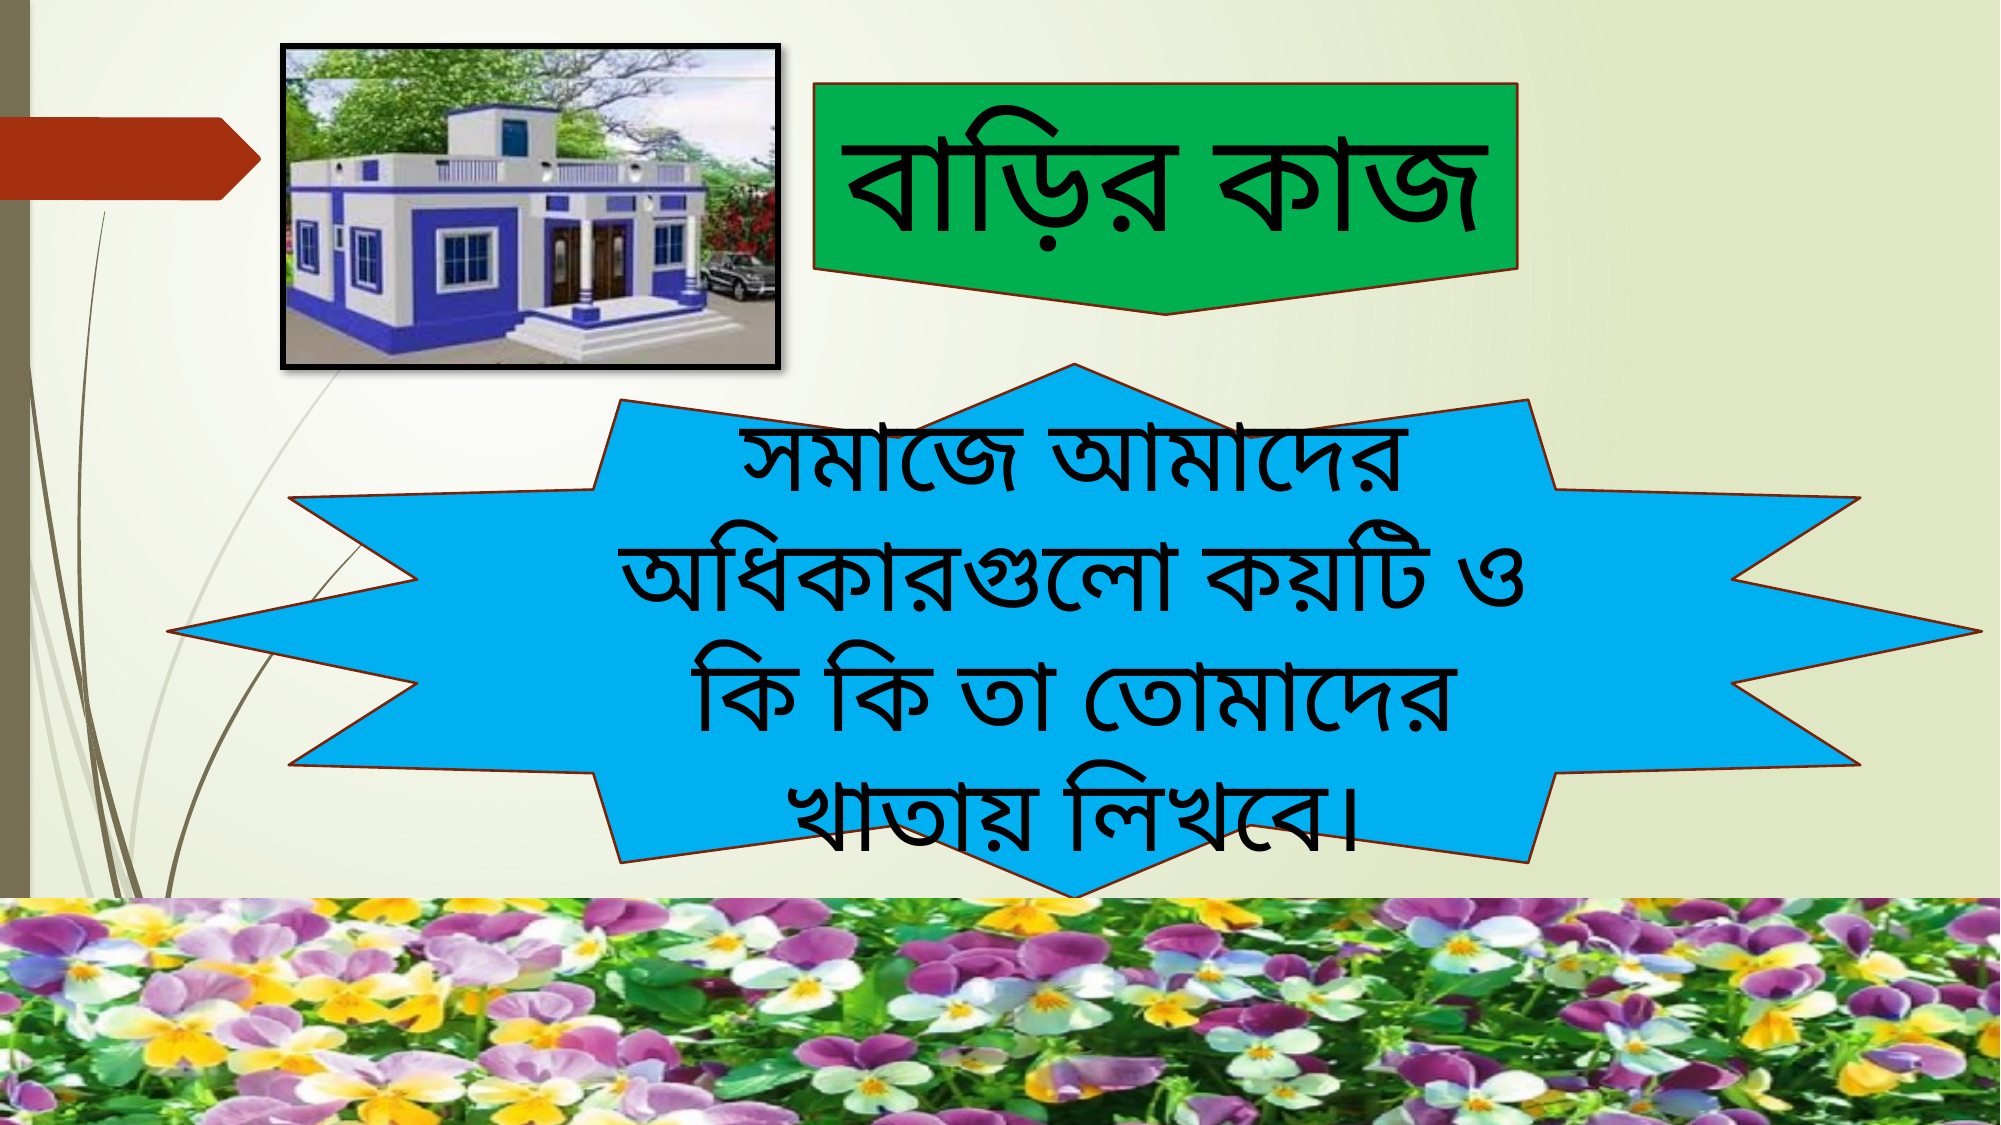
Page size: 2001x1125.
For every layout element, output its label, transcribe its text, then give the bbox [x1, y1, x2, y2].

text_box বাড়ির কাজ [812, 82, 1519, 316]
text_box সমাজে আমাদের অধিকারগুলো কয়টি ও কি কি তা তোমাদের খাতায় লিখবে। [165, 362, 1984, 898]
picture [285, 49, 776, 365]
picture [0, 898, 2000, 1125]
